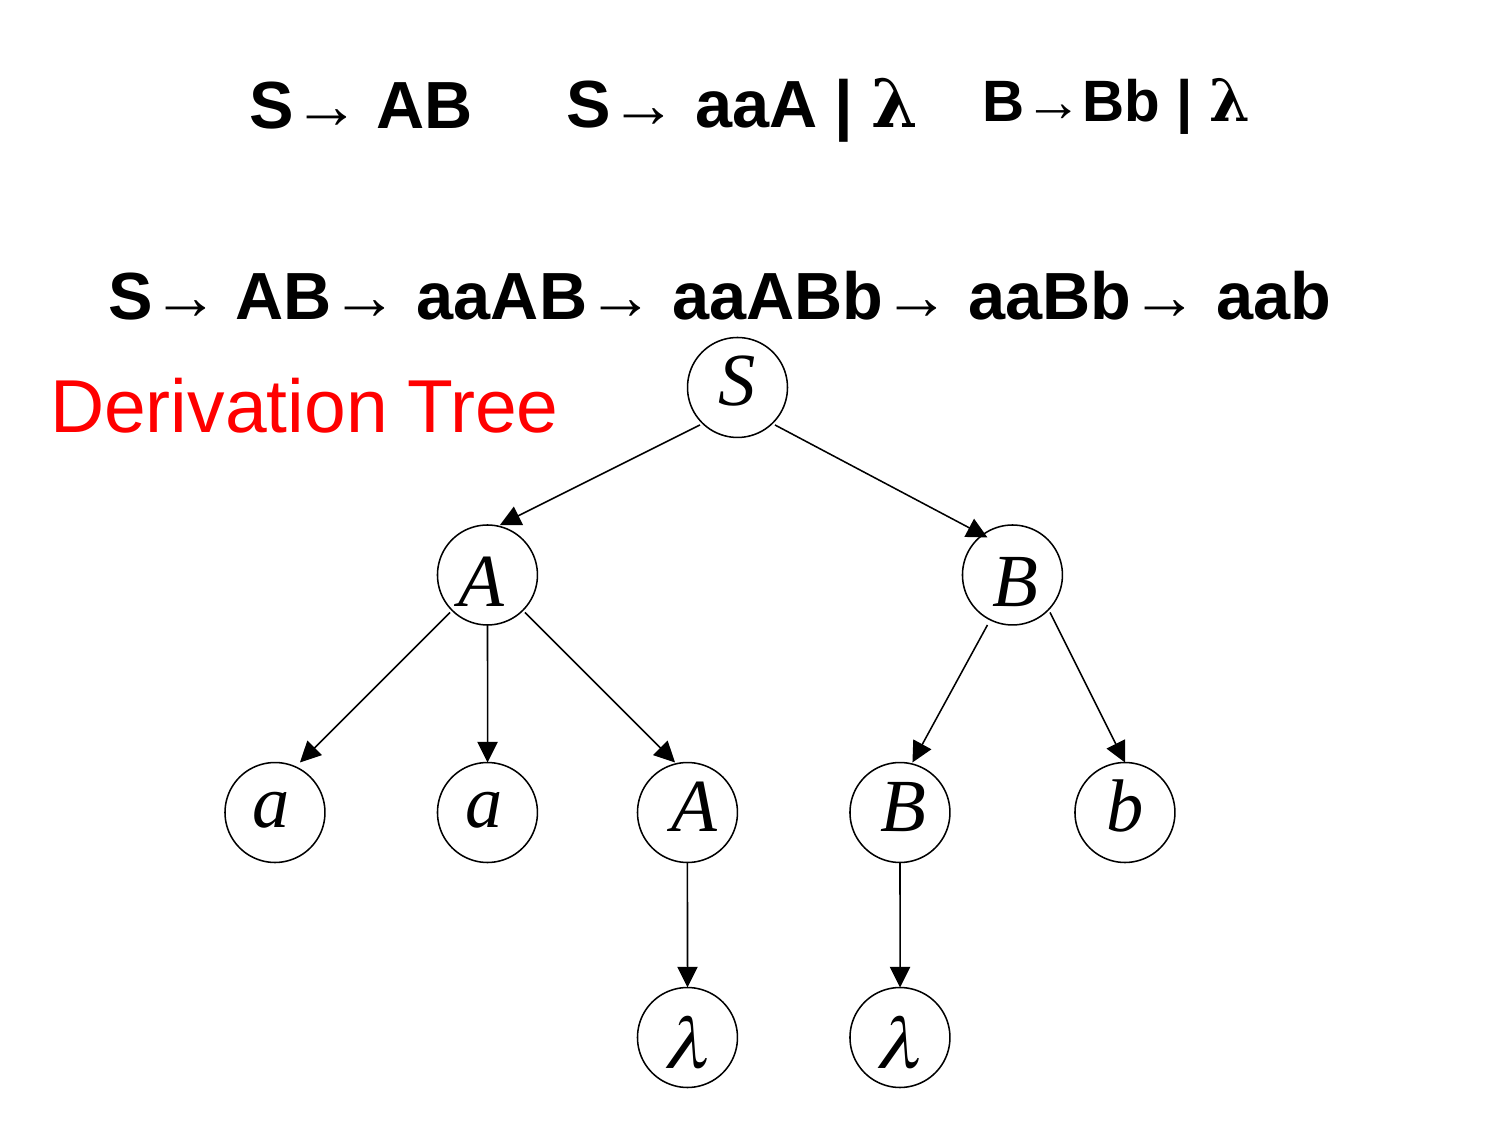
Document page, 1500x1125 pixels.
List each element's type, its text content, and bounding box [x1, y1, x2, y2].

picture [874, 774, 930, 836]
picture [662, 774, 717, 836]
text_box [669, 1015, 718, 1087]
text_box [300, 617, 446, 763]
text_box [437, 762, 538, 863]
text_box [871, 1019, 926, 1084]
text_box [656, 1014, 662, 1080]
text_box [868, 777, 936, 846]
text_box [711, 355, 766, 420]
text_box [868, 1014, 874, 1080]
picture [987, 549, 1042, 611]
text_box [849, 762, 950, 863]
text_box [637, 987, 738, 1078]
text_box S→ aaA | 𝛌 [533, 53, 984, 149]
text_box [659, 1019, 714, 1084]
text_box [225, 762, 325, 863]
text_box [687, 341, 788, 438]
text_box [437, 525, 538, 625]
text_box [463, 553, 509, 621]
text_box Derivation Tree [35, 349, 574, 455]
picture [874, 1012, 925, 1076]
text_box [962, 525, 1063, 614]
text_box [849, 987, 950, 1079]
text_box [881, 1015, 930, 1087]
text_box [456, 789, 512, 844]
picture [714, 348, 765, 412]
text_box [677, 862, 698, 988]
text_box [1042, 552, 1048, 616]
text_box [981, 552, 1038, 621]
text_box [774, 424, 985, 538]
text_box [708, 350, 770, 423]
picture [1106, 772, 1148, 838]
text_box [243, 789, 299, 844]
picture [662, 1012, 713, 1076]
text_box S→ AB [215, 54, 533, 149]
picture [449, 549, 505, 611]
picture [249, 787, 294, 834]
text_box [1049, 612, 1126, 763]
text_box [637, 762, 738, 863]
text_box Partial derivation tree [656, 777, 721, 846]
text_box [1074, 762, 1175, 863]
text_box [524, 612, 676, 763]
text_box S→ AB→ aaAB→ aaABb→ aaBb→ aab [74, 245, 1488, 341]
picture [462, 787, 507, 834]
text_box [1100, 775, 1154, 849]
text_box [443, 552, 449, 603]
text_box [912, 624, 988, 763]
text_box [889, 862, 911, 988]
text_box B→Bb | 𝛌 [984, 55, 1265, 141]
text_box [477, 624, 498, 762]
text_box [499, 424, 701, 526]
